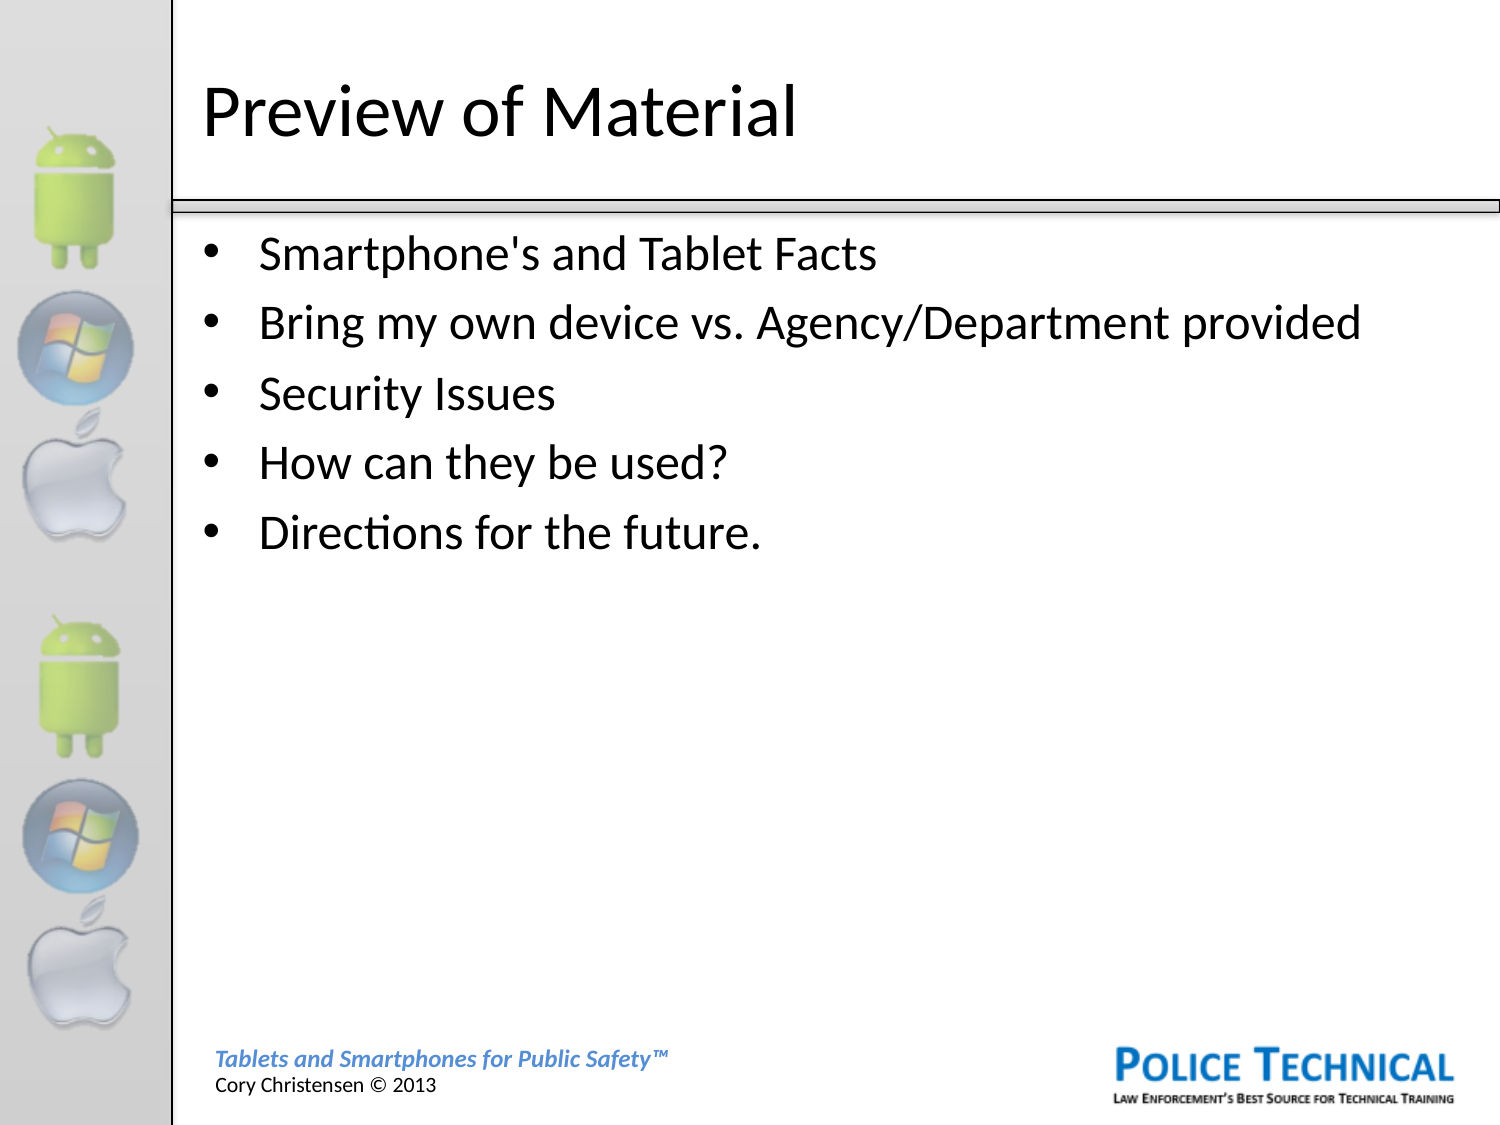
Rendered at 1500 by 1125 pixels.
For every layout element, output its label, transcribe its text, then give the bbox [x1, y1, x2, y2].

list Smartphone's and Tablet Facts Bring my own device vs. Agency/Department provided Security Issues How can they be used? Directions for the future. [187, 212, 1488, 1025]
title Preview of Material [187, 12, 1488, 200]
picture [1107, 1043, 1463, 1113]
